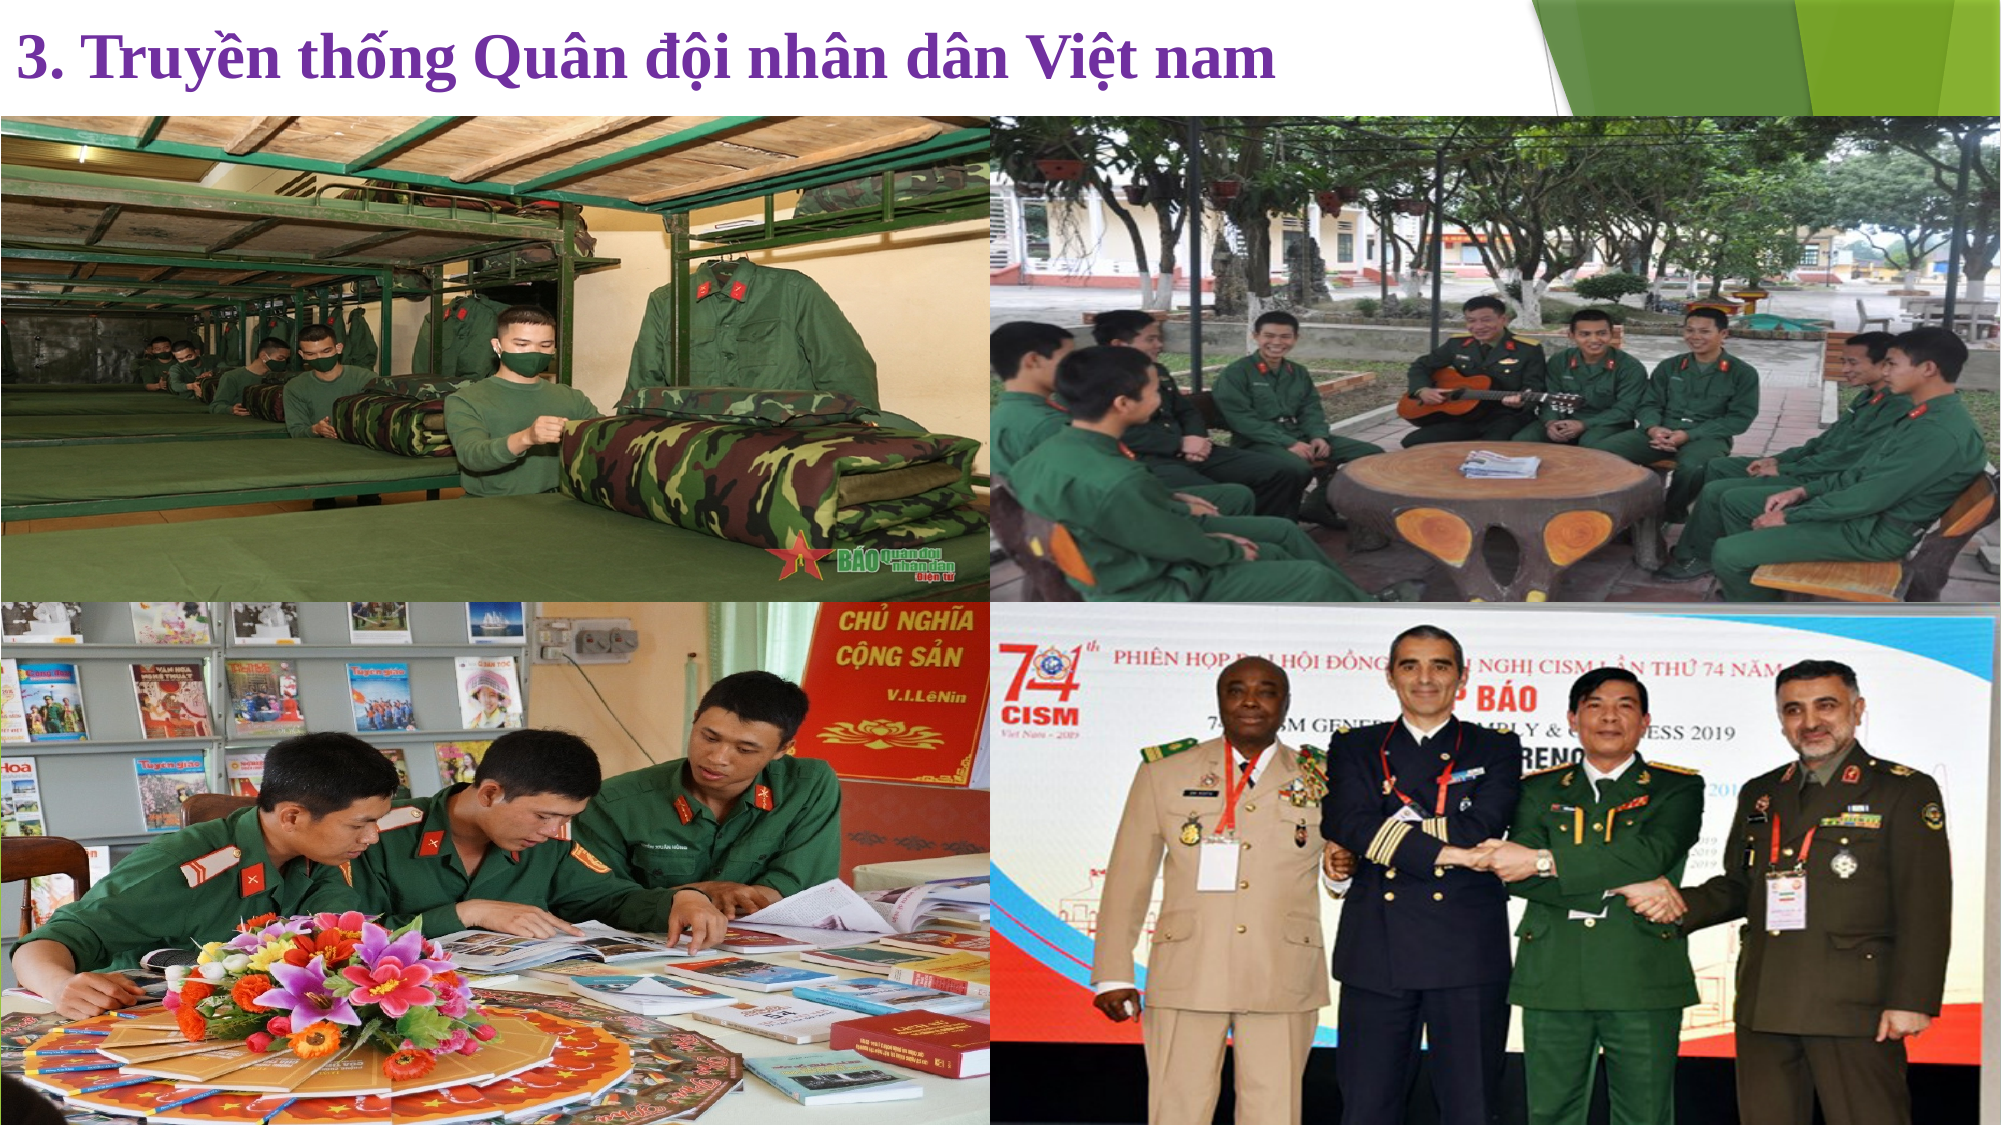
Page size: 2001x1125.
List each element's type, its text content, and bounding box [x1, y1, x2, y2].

text_box 3. Truyền thống Quân đội nhân dân Việt nam [1, 5, 1378, 115]
picture [1, 115, 2000, 1125]
